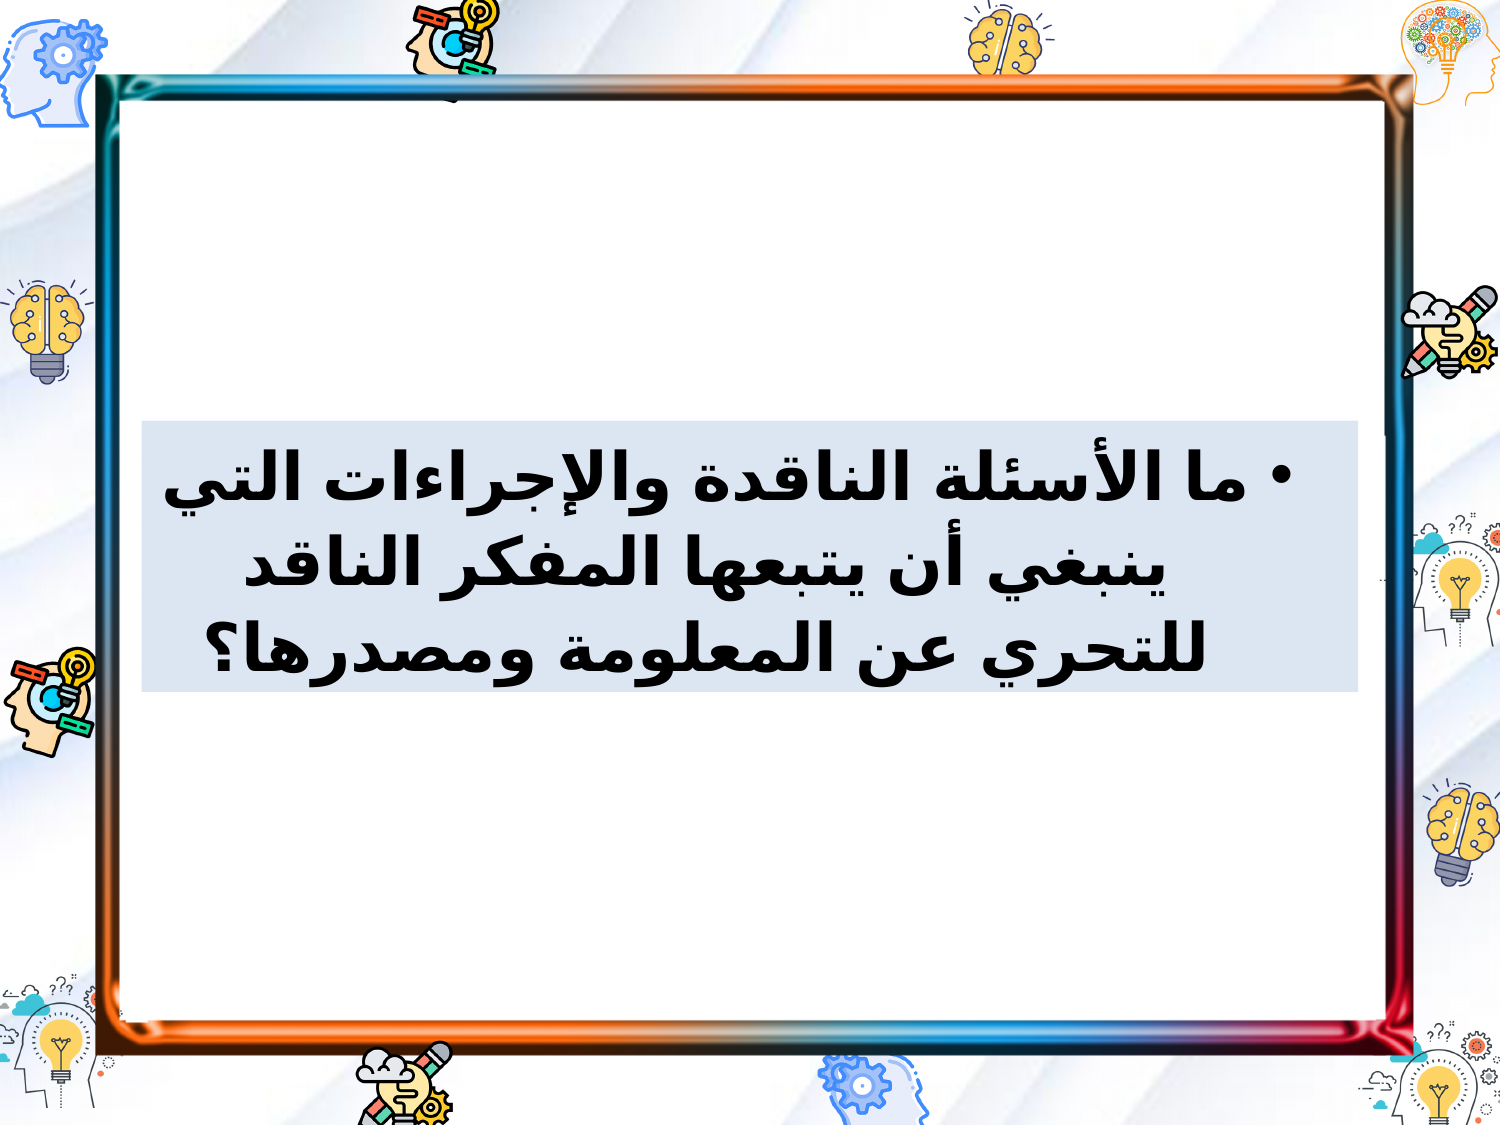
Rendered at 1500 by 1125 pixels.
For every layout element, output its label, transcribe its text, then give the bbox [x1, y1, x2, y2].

text_box ما الأسئلة الناقدة والإجراءات التي ينبغي أن يتبعها المفكر الناقد للتحري عن المعلومة ومصدرها؟ [141, 420, 1359, 692]
picture [0, 0, 1500, 1125]
